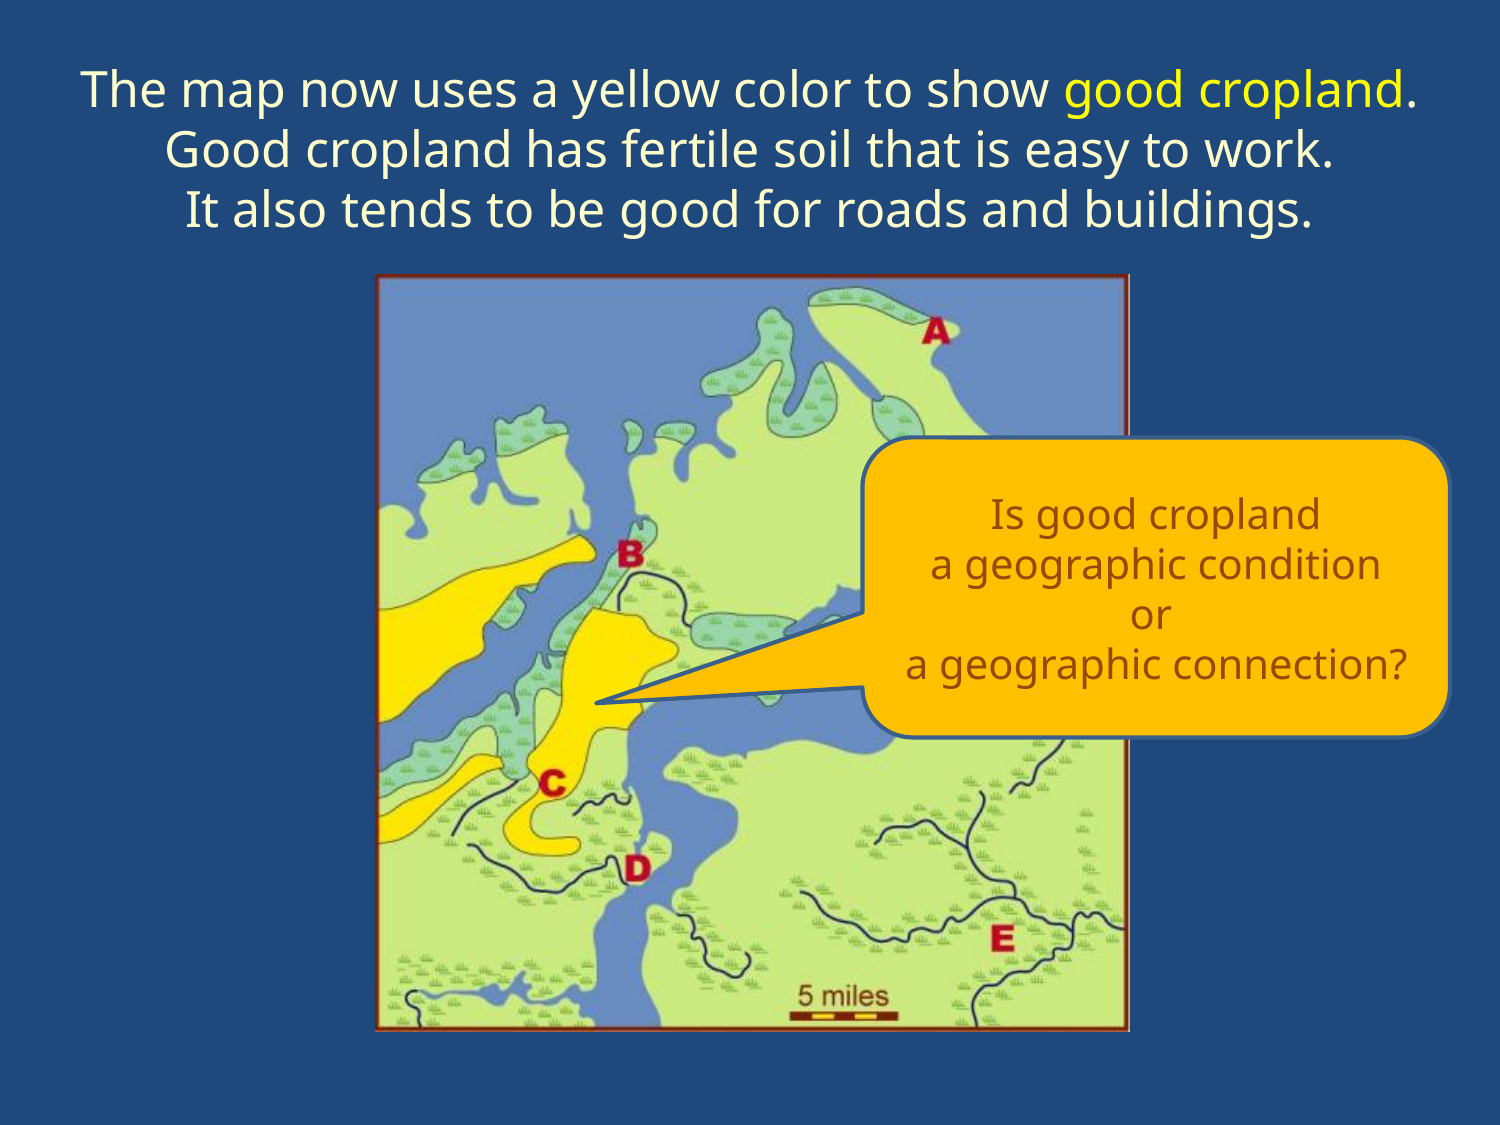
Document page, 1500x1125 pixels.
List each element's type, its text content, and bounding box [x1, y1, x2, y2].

picture [374, 274, 1131, 1033]
subtitle The map now uses a yellow color to show good cropland. Good cropland has fertile soil that is easy to work. It also tends to be good for roads and buildings. [0, 50, 1500, 338]
text_box Is good cropland a geographic condition or a geographic connection? [1134, 435, 1453, 740]
